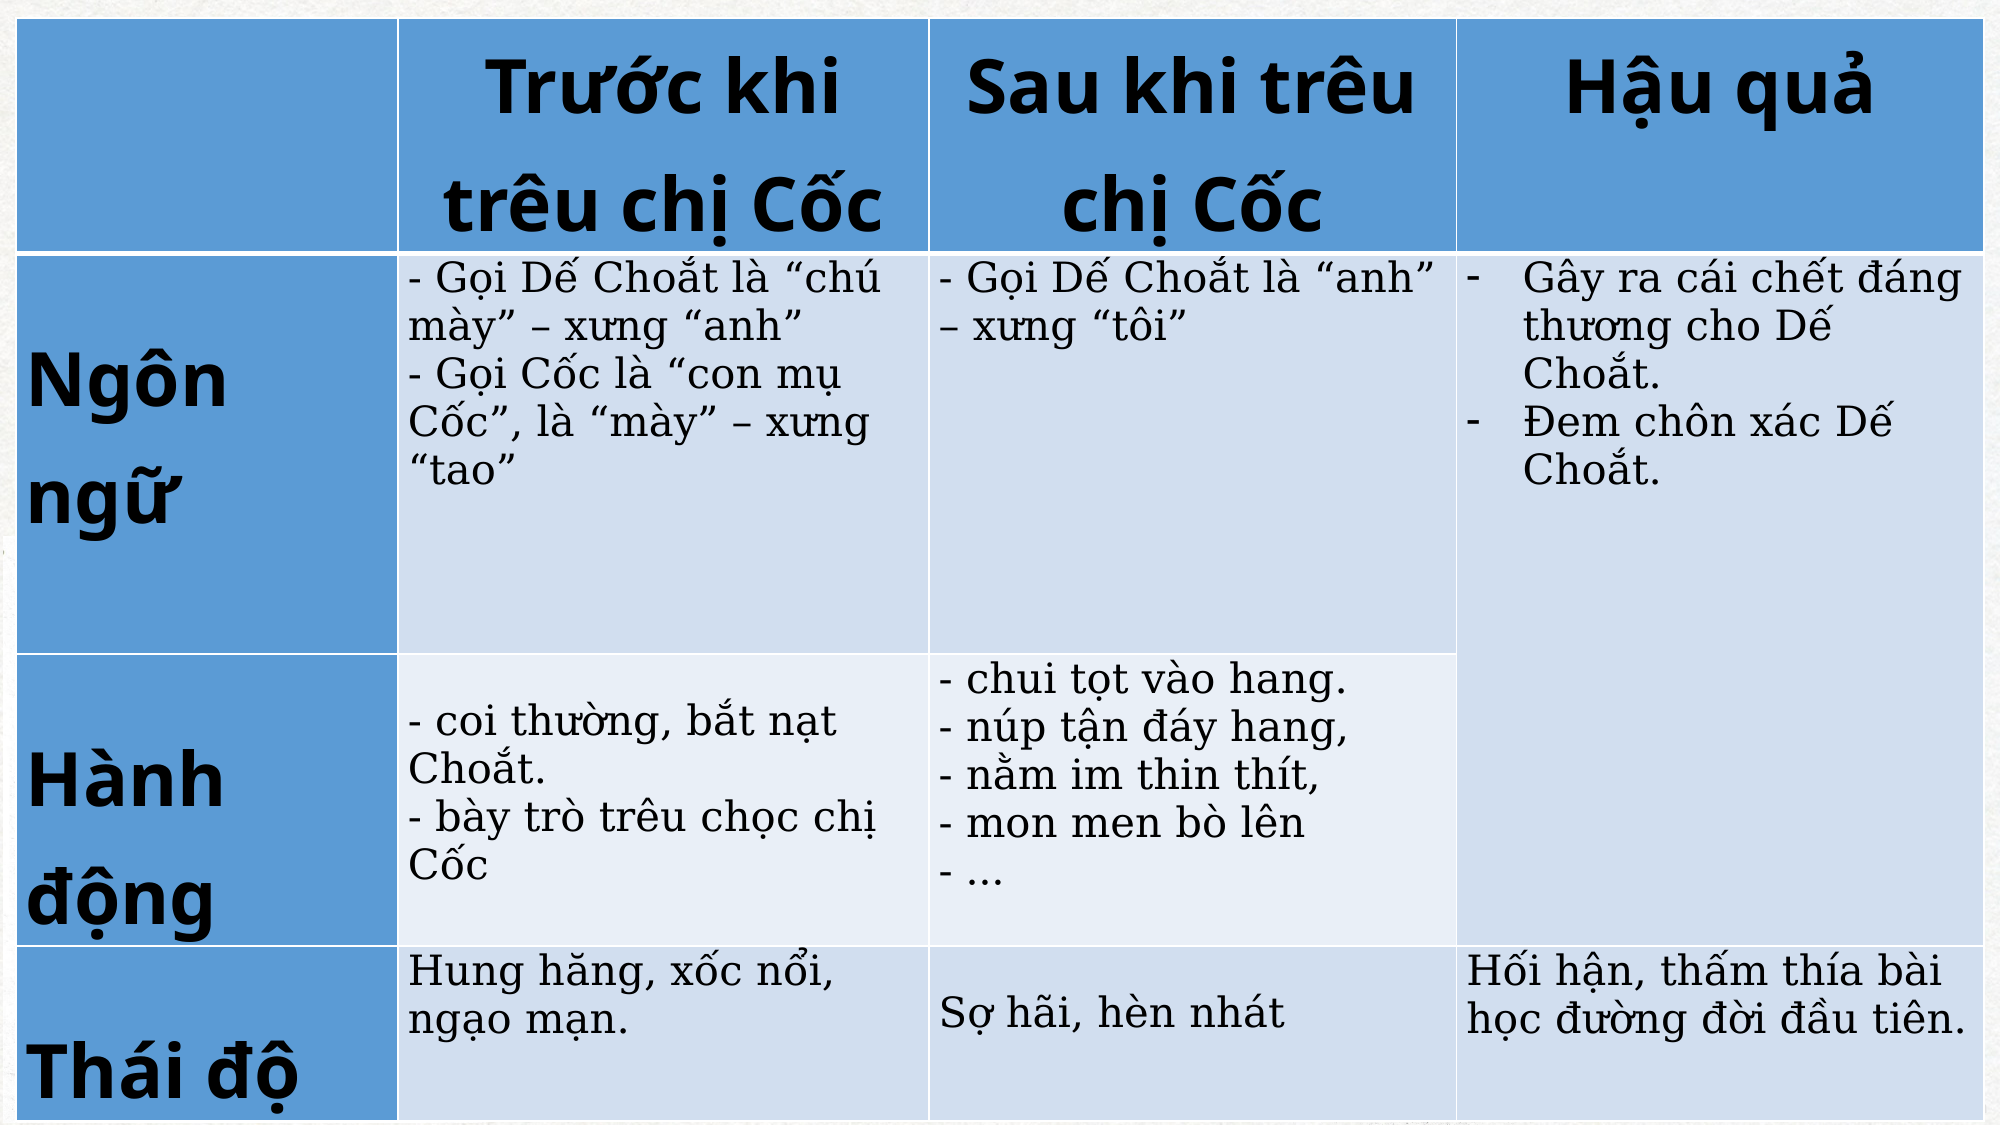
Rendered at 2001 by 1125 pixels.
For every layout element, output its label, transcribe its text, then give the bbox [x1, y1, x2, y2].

table_cell - chui tọt vào hang. - núp tận đáy hang, - nằm im thin thít, - mon men bò lên - … [930, 655, 1456, 945]
table_cell - coi thường, bắt nạt Choắt. - bày trò trêu chọc chị Cốc [486, 655, 928, 945]
picture [0, 0, 2000, 1125]
table_cell - Gọi Dế Choắt là “anh” – xưng “tôi” [930, 256, 1456, 653]
table_header Sau khi trêu chị Cốc [930, 19, 1456, 251]
table_cell Hối hận, thấm thía bài học đường đời đầu tiên. [1541, 947, 1983, 1120]
table_cell - Gọi Dế Choắt là “chú mày” – xưng “anh” - Gọi Cốc là “con mụ Cốc”, là “mày” – xưng “tao” [399, 256, 928, 653]
table_header Trước khi trêu chị Cốc [399, 19, 928, 251]
table_cell Ngôn ngữ [17, 256, 397, 536]
table_cell Sợ hãi, hèn nhát [1172, 947, 1291, 1120]
table_cell Gây ra cái chết đáng thương cho Dế Choắt. Đem chôn xác Dế Choắt. [1457, 256, 1983, 945]
table_header Hậu quả [1457, 19, 1983, 251]
table_cell Hung hăng, xốc nổi, ngạo mạn. [486, 947, 605, 1120]
table_header [17, 19, 397, 251]
